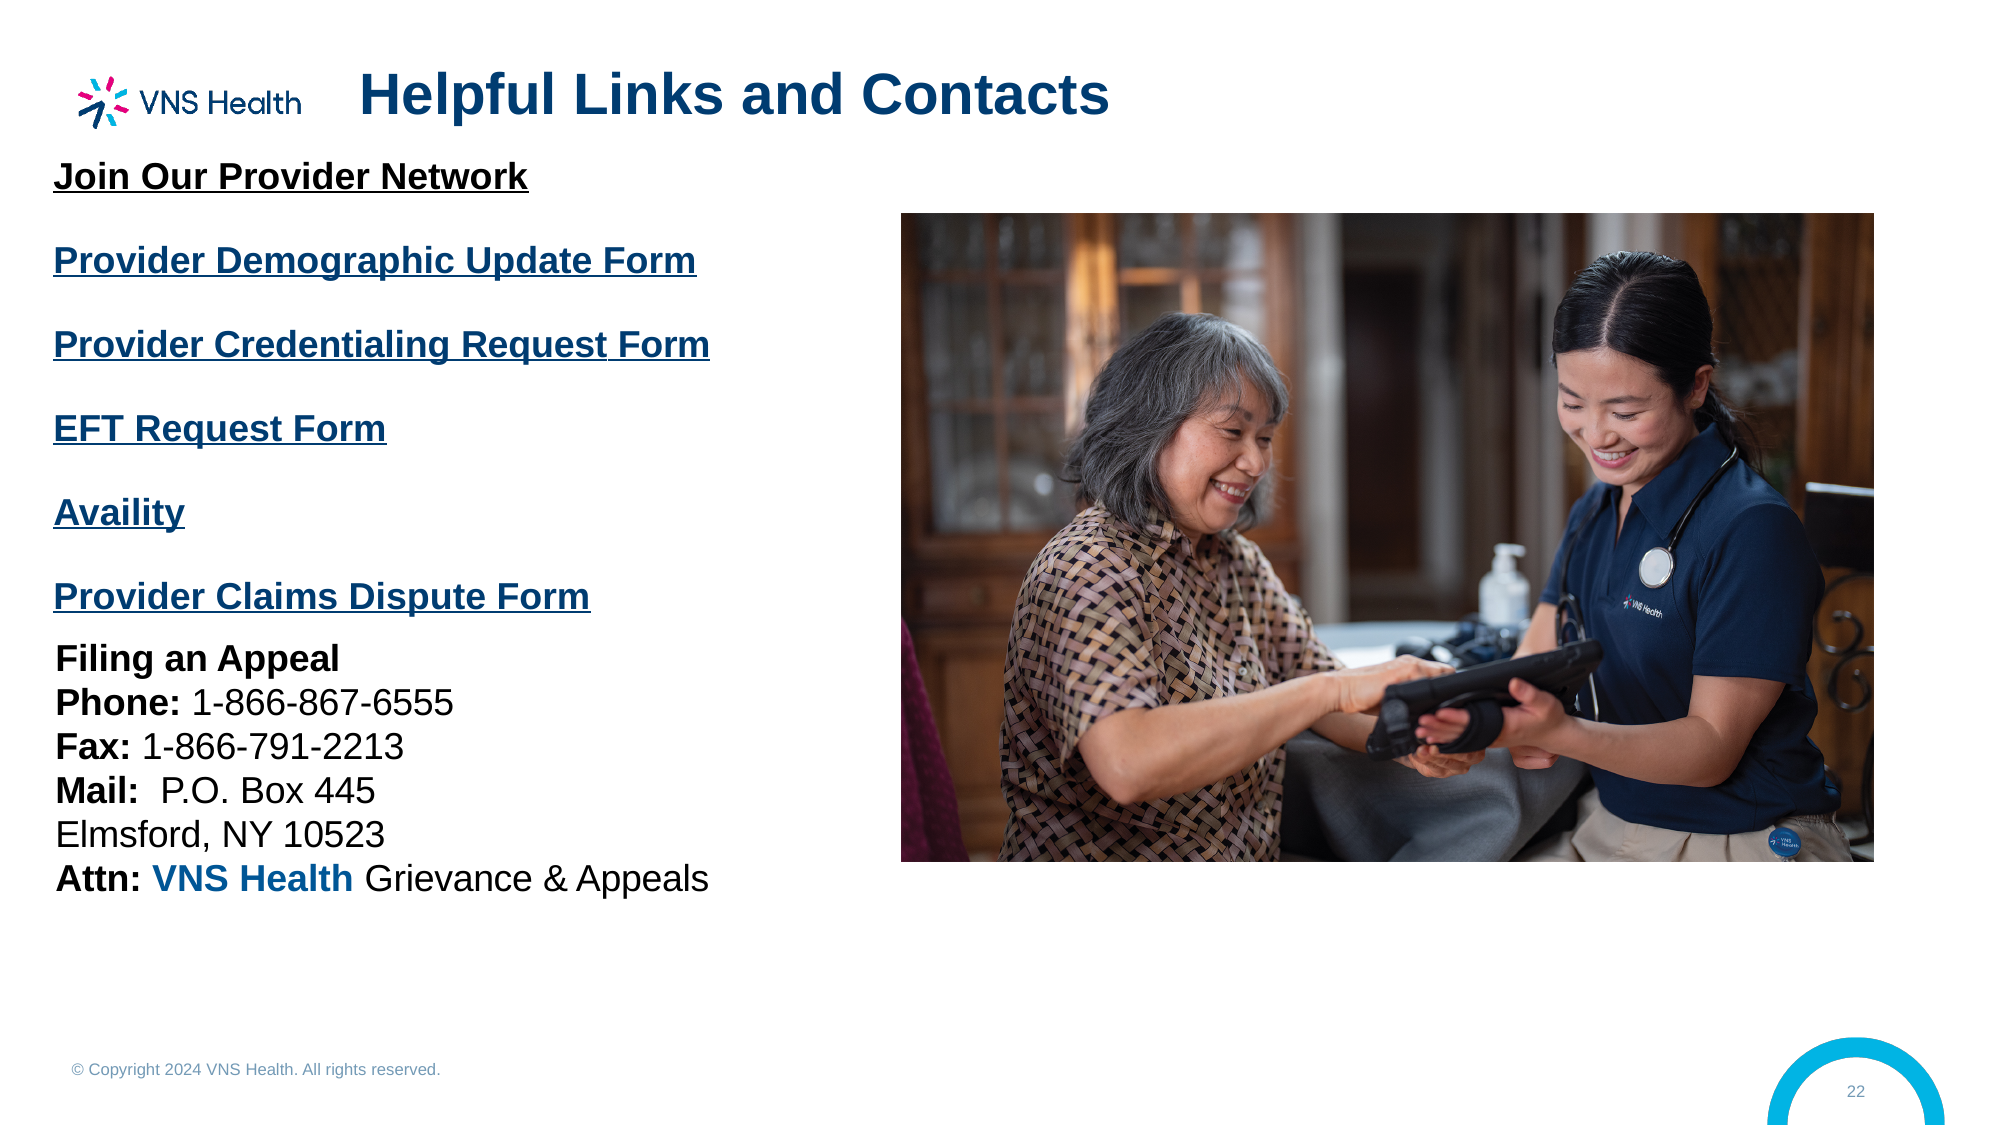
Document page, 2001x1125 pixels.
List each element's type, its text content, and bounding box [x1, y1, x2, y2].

picture [72, 70, 306, 135]
picture [1875, 1038, 1945, 1111]
title Helpful Links and Contacts [359, 47, 1874, 127]
footer © Copyright 2024 VNS Health. All rights reserved. [56, 1049, 468, 1090]
picture [1768, 1038, 1837, 1108]
slide_number 22 [1787, 1056, 1925, 1125]
picture [901, 213, 1874, 862]
table_header Join Our Provider Network Provider Demographic Update Form Provider Credentialing Request Form EFT Request Form Availity Provider Claims Dispute Form Filing an Appeal Phone: 1-866-867-6555 Fax: 1-866-791-2213 Mail: P.O. Box 445 Elmsford, NY 10523 Attn: VNS Health Grievance & Appeals [39, 149, 1961, 1018]
